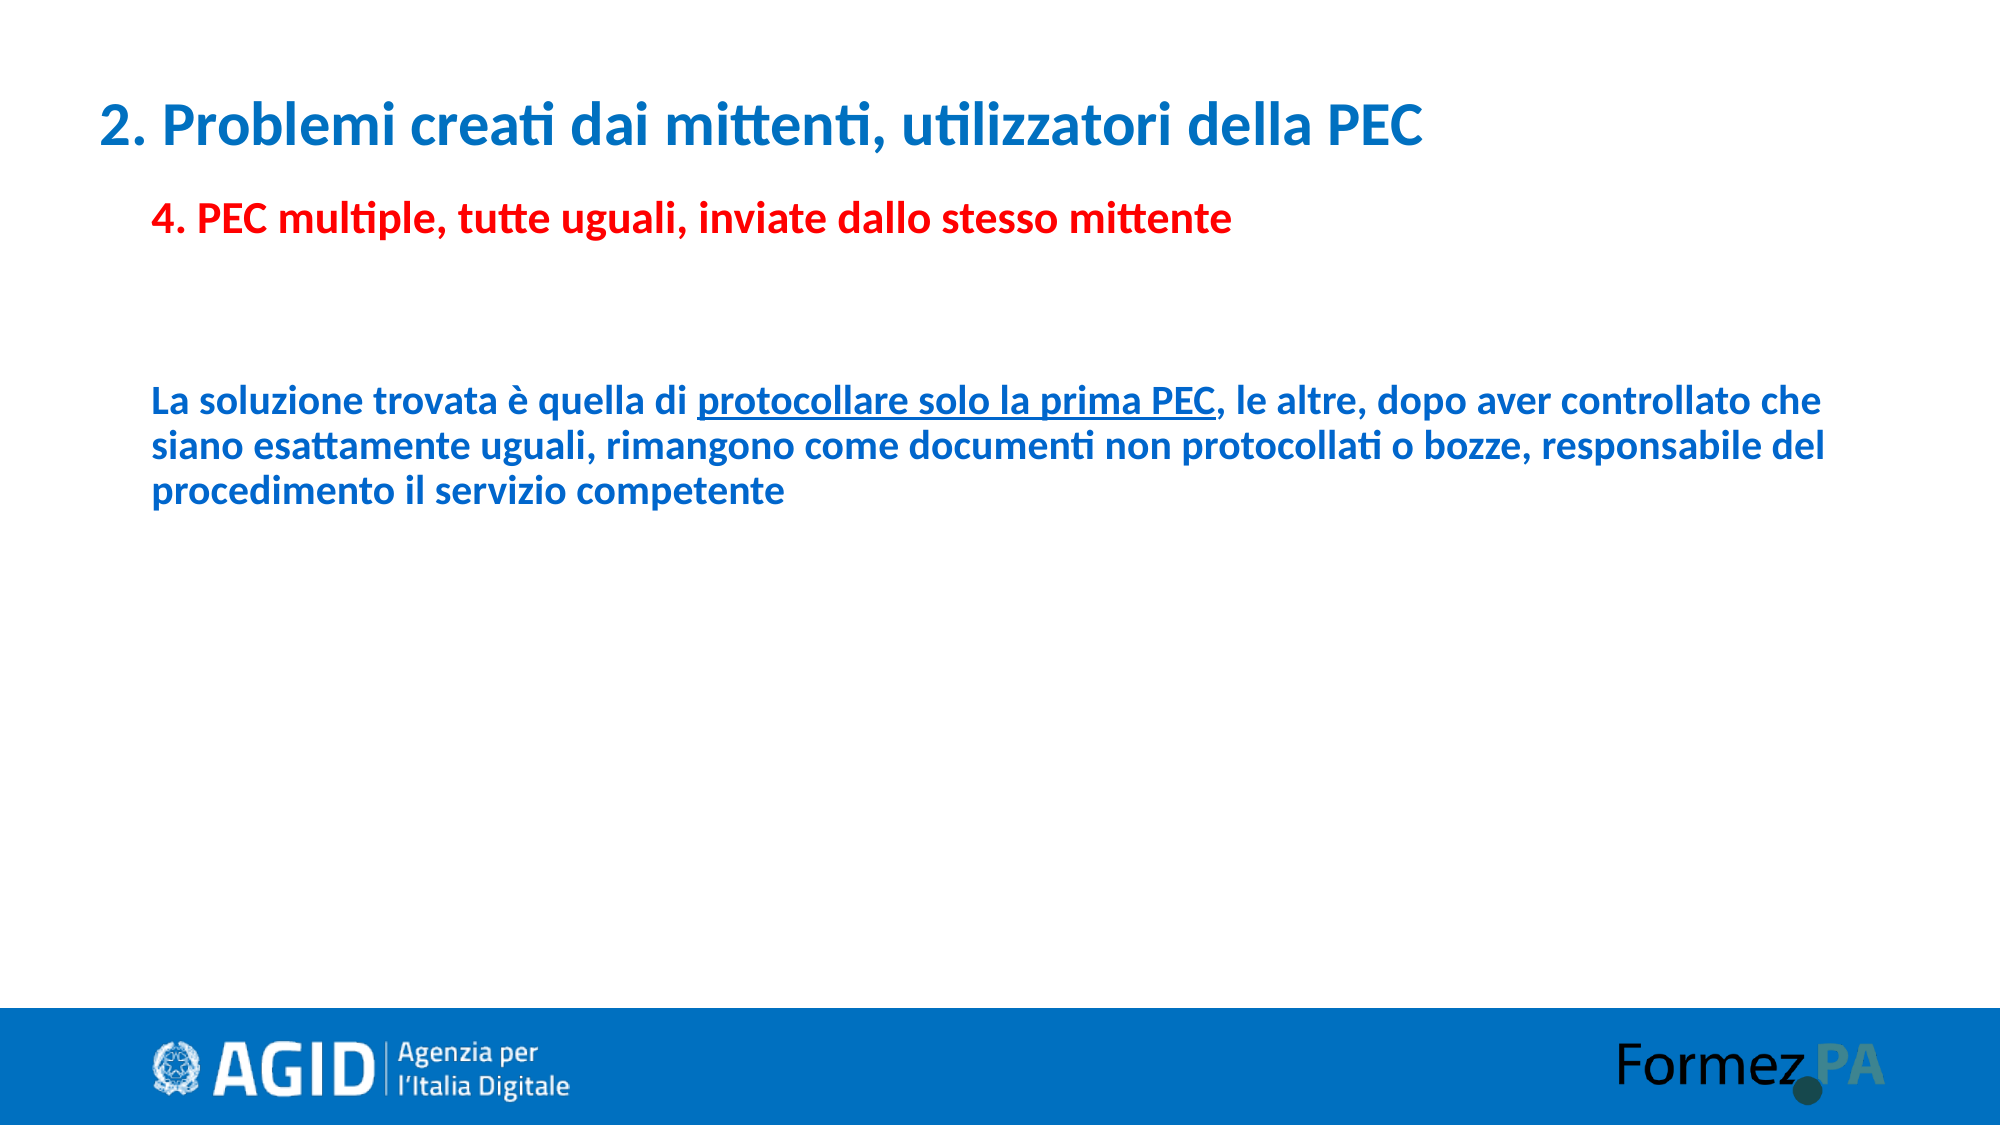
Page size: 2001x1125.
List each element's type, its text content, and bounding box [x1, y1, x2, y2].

picture [1614, 1038, 1890, 1108]
picture [152, 1030, 570, 1120]
text_box [0, 1008, 2000, 1125]
text_box 2. Problemi creati dai mittenti, utilizzatori della PEC [85, 75, 1905, 166]
title 4. PEC multiple, tutte uguali, inviate dallo stesso mittente La soluzione trovata è quella di protocollare solo la prima PEC, le altre, dopo aver controllato che siano esattamente uguali, rimangono come documenti non protocollati o bozze, responsabile del procedimento il servizio competente [136, 186, 1862, 939]
